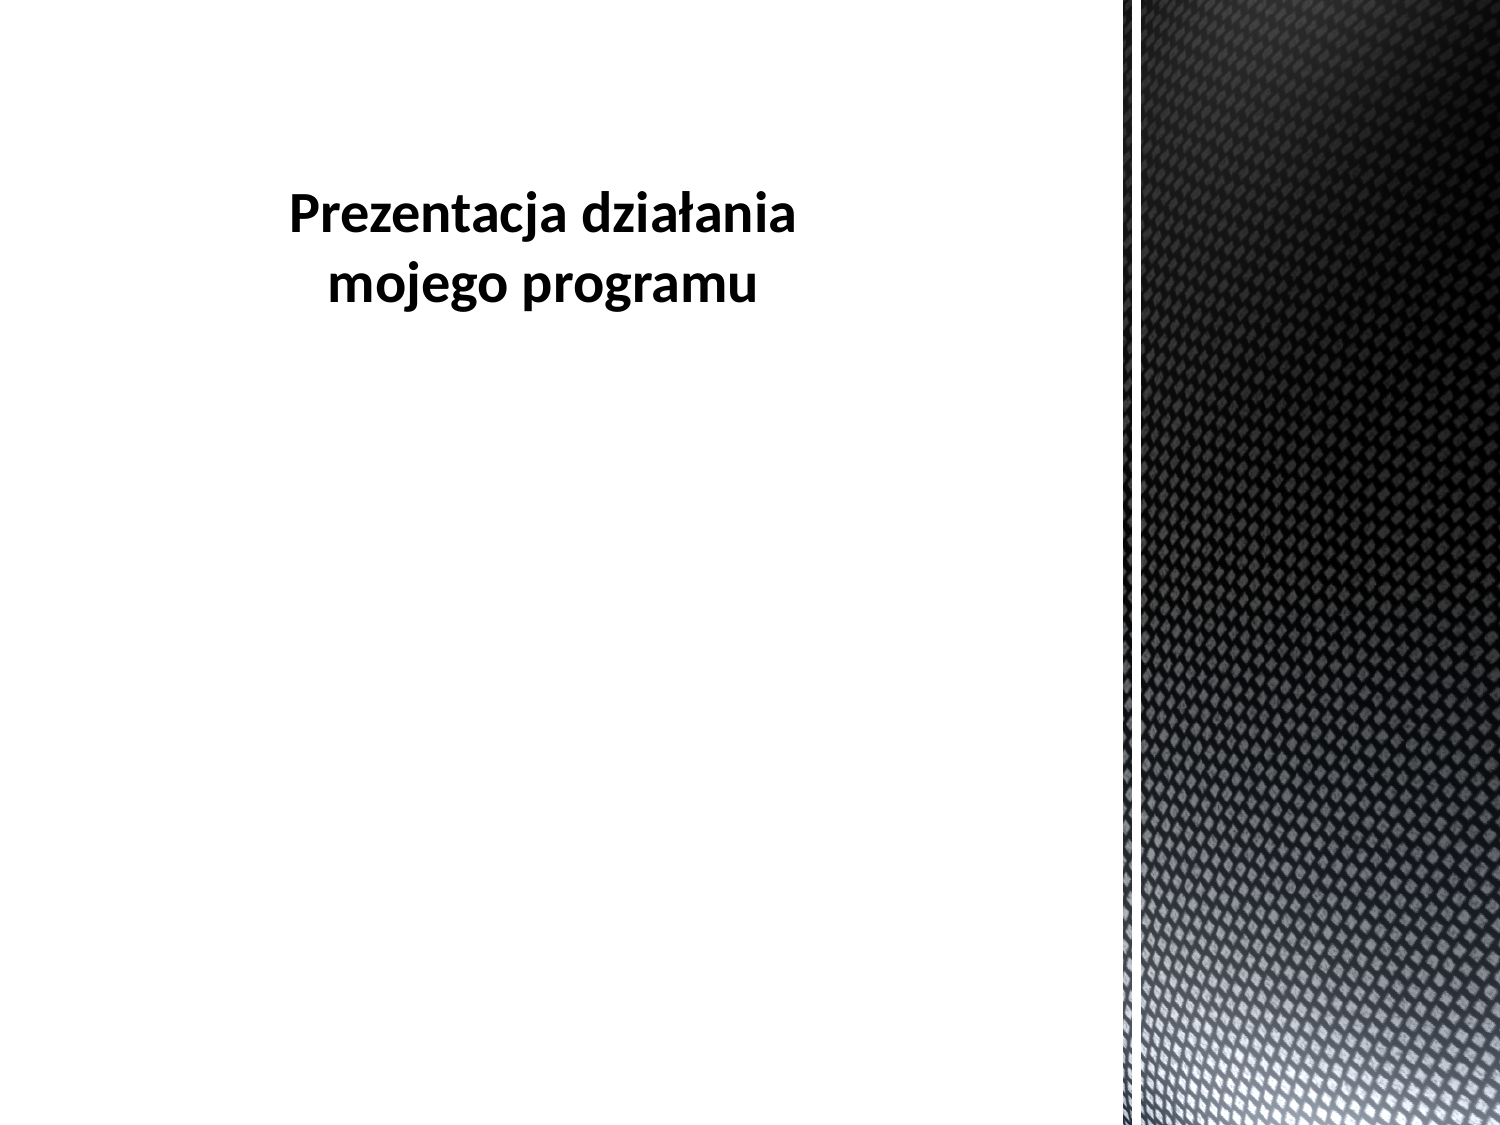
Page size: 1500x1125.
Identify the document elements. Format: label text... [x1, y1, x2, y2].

picture [1123, 0, 1500, 1125]
title Prezentacja działania mojego programu [218, 184, 869, 322]
